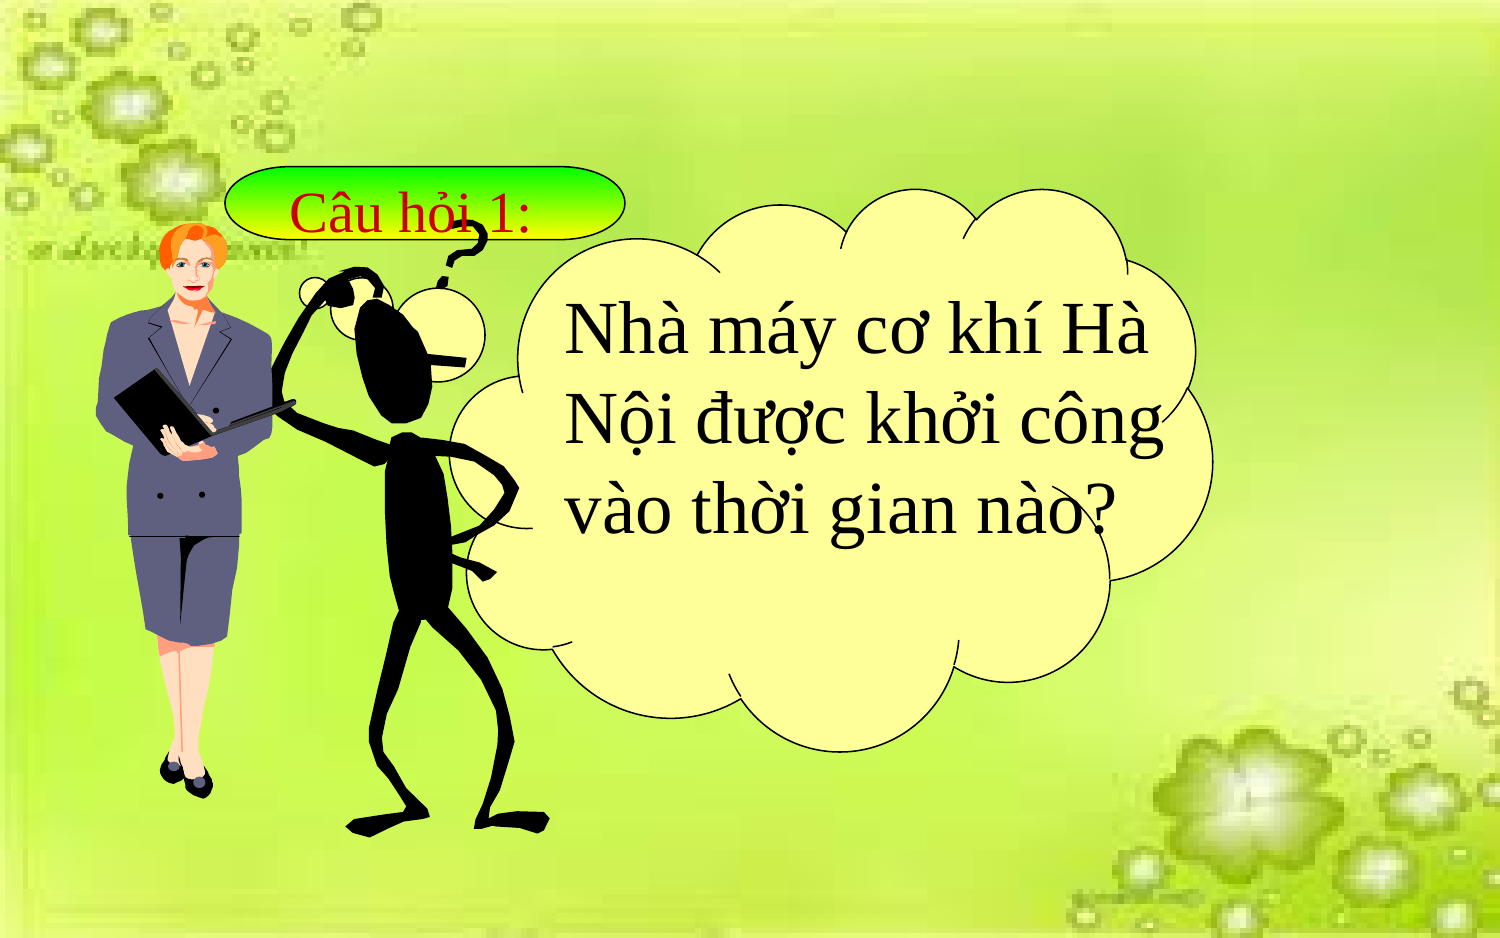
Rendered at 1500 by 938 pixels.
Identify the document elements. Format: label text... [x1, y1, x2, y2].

text_box [556, 189, 1150, 270]
text_box Nhà máy cơ khí Hà Nội được khởi công vào thời gian nào? [554, 270, 1213, 556]
picture [0, 0, 1500, 938]
text_box [224, 167, 274, 221]
text_box Câu hỏi 1: [274, 166, 588, 252]
text_box [588, 170, 625, 237]
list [94, 222, 299, 800]
text_box [554, 556, 1168, 753]
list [262, 218, 551, 838]
